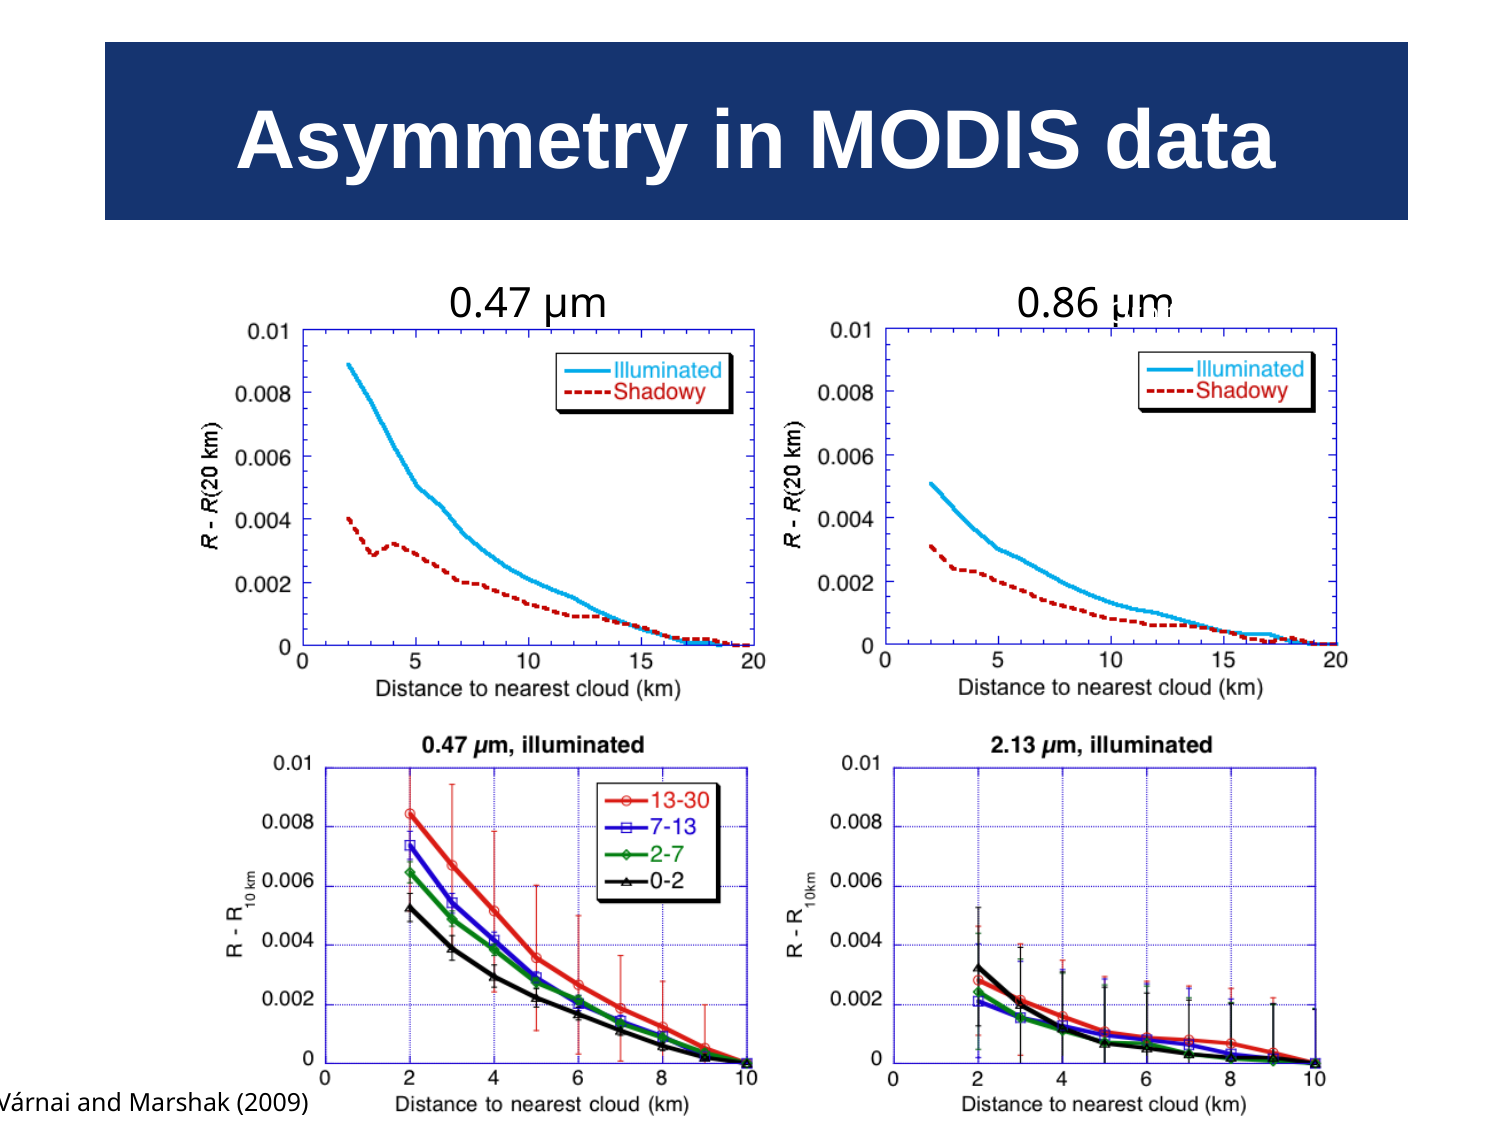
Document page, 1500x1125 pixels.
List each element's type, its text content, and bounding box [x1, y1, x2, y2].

title Asymmetry in MODIS data [95, 33, 1417, 230]
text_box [193, 266, 1363, 727]
text_box Várnai and Marshak (2009) [0, 1079, 214, 1125]
picture [214, 723, 1335, 1125]
